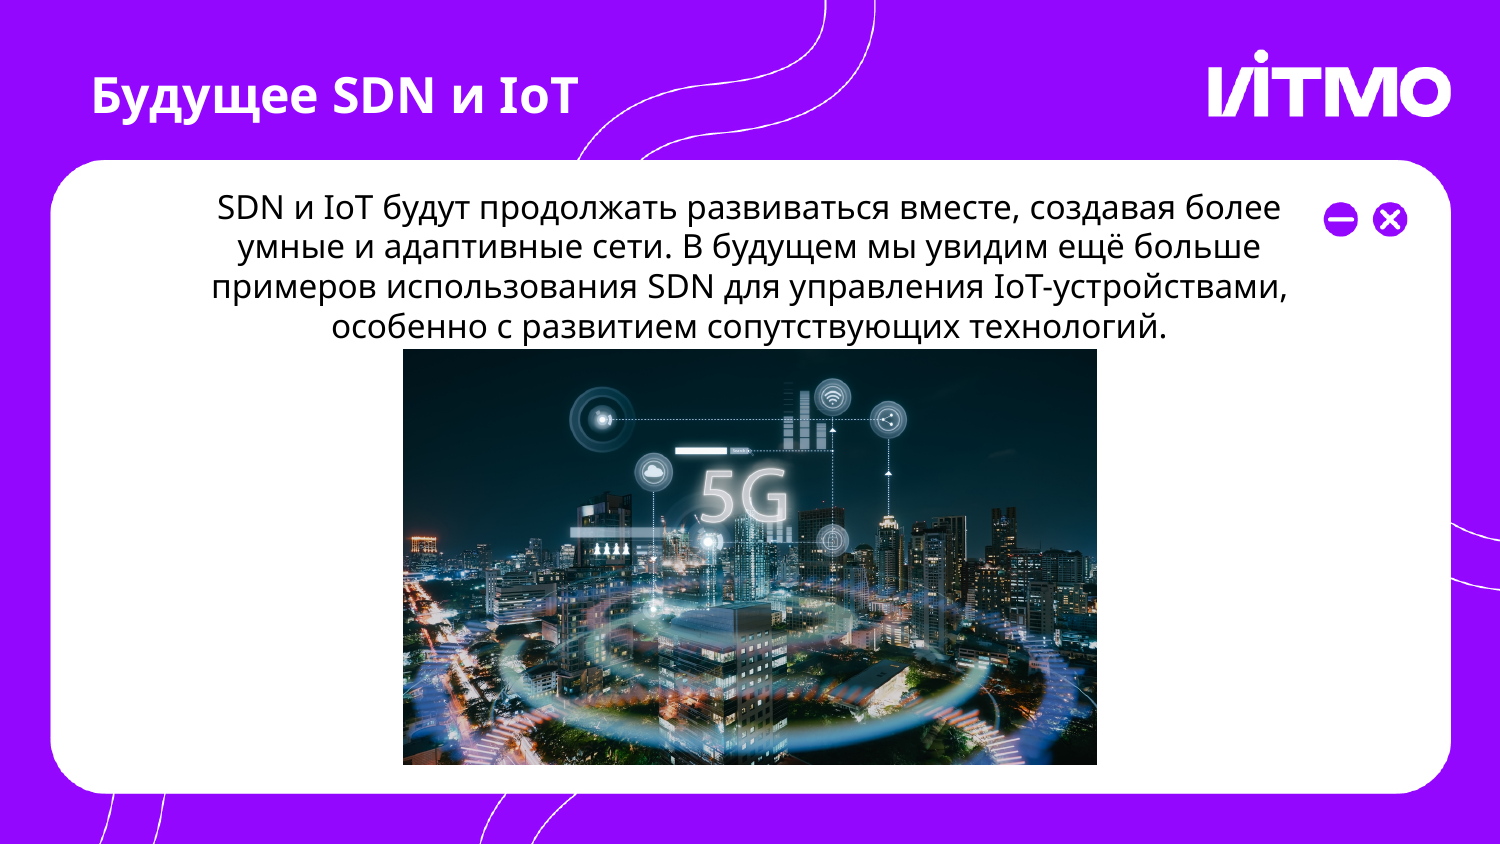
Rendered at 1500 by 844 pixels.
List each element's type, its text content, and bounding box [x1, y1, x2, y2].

title Будущее SDN и IoT [75, 50, 1195, 137]
picture [0, 0, 1500, 844]
list SDN и IoT будут продолжать развиваться вместе, создавая более умные и адаптивные сети. В будущем мы увидим ещё больше примеров использования SDN для управления IoT-устройствами, особенно с развитием сопутствующих технологий. [161, 178, 1339, 738]
